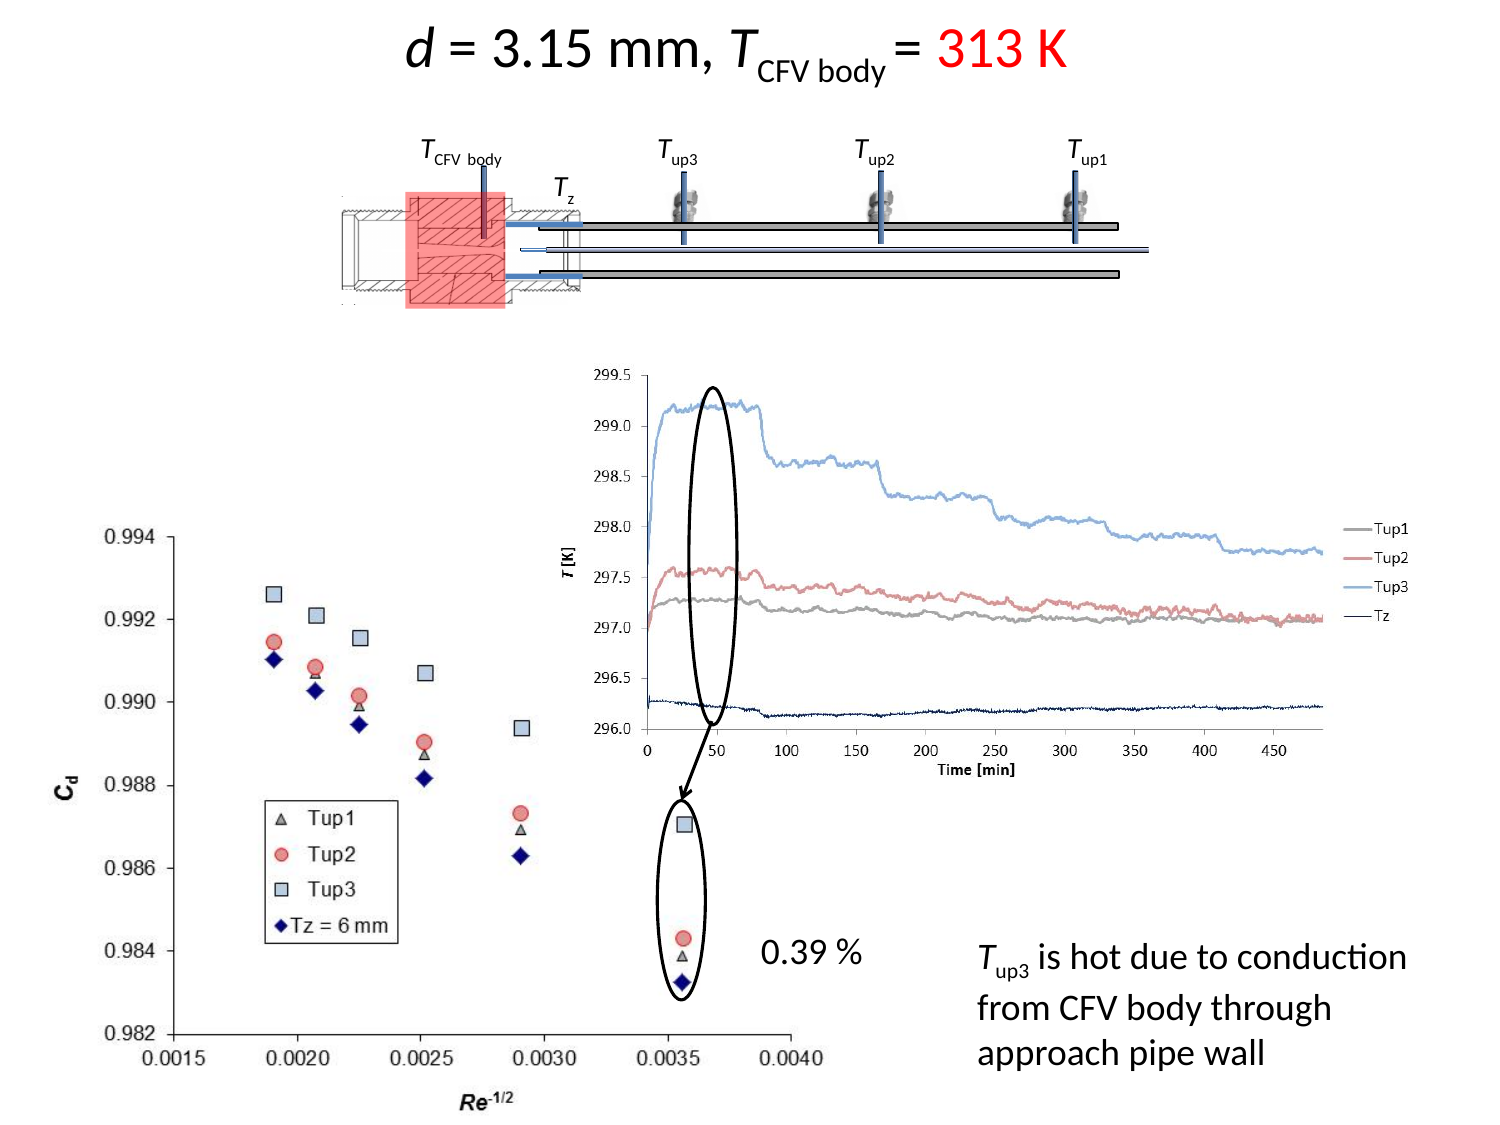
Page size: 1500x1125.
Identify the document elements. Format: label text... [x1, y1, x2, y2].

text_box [681, 720, 713, 801]
text_box Tup3 is hot due to conduction from CFV body through approach pipe wall [962, 924, 1446, 1081]
text_box Tup2 [839, 121, 936, 158]
picture [38, 363, 1423, 1125]
text_box TCFV body [405, 121, 534, 158]
text_box Tup3 [642, 121, 735, 158]
title d = 3.15 mm, TCFV body = 313 K [62, 0, 1412, 102]
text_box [335, 160, 1150, 310]
text_box Tup1 [1052, 121, 1137, 158]
